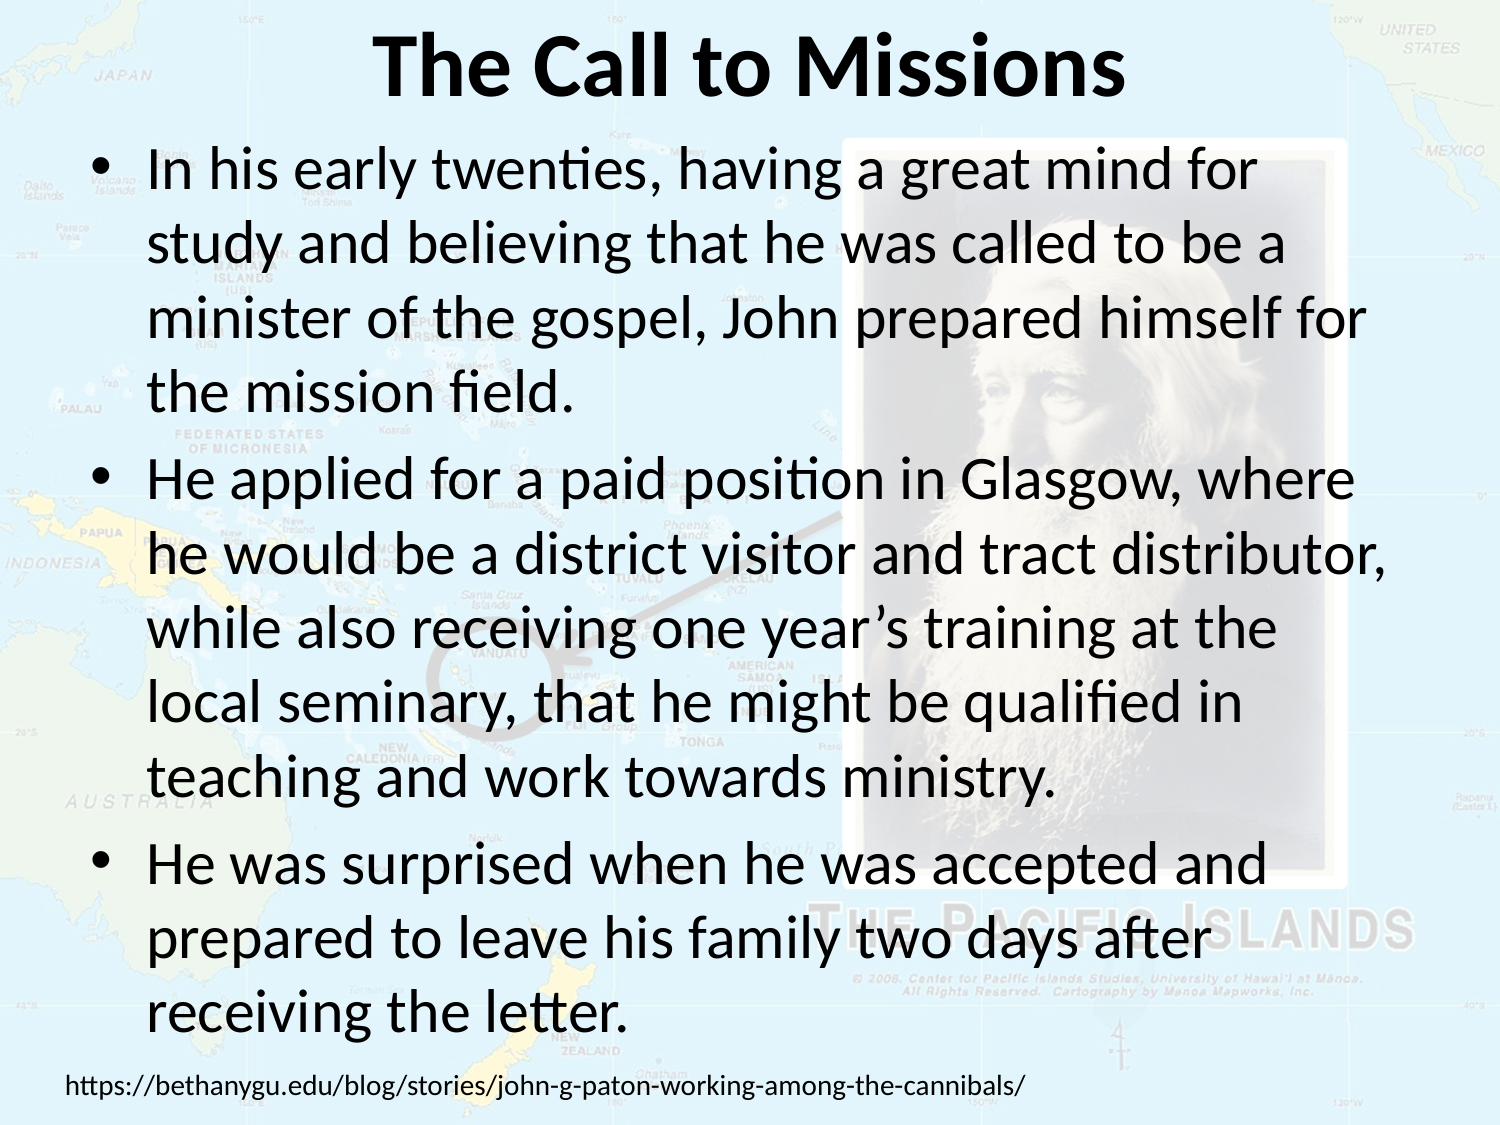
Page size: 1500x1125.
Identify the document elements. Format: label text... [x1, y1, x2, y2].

text_box https://bethanygu.edu/blog/stories/john-g-paton-working-among-the-cannibals/ [49, 1059, 1478, 1109]
title The Call to Missions [0, 0, 1500, 121]
list In his early twenties, having a great mind for study and believing that he was called to be a minister of the gospel, John prepared himself for the mission field. He applied for a paid position in Glasgow, where he would be a district visitor and tract distributor, while also receiving one year’s training at the local seminary, that he might be qualified in teaching and work towards ministry. He was surprised when he was accepted and prepared to leave his family two days after receiving the letter. [75, 120, 1425, 1059]
